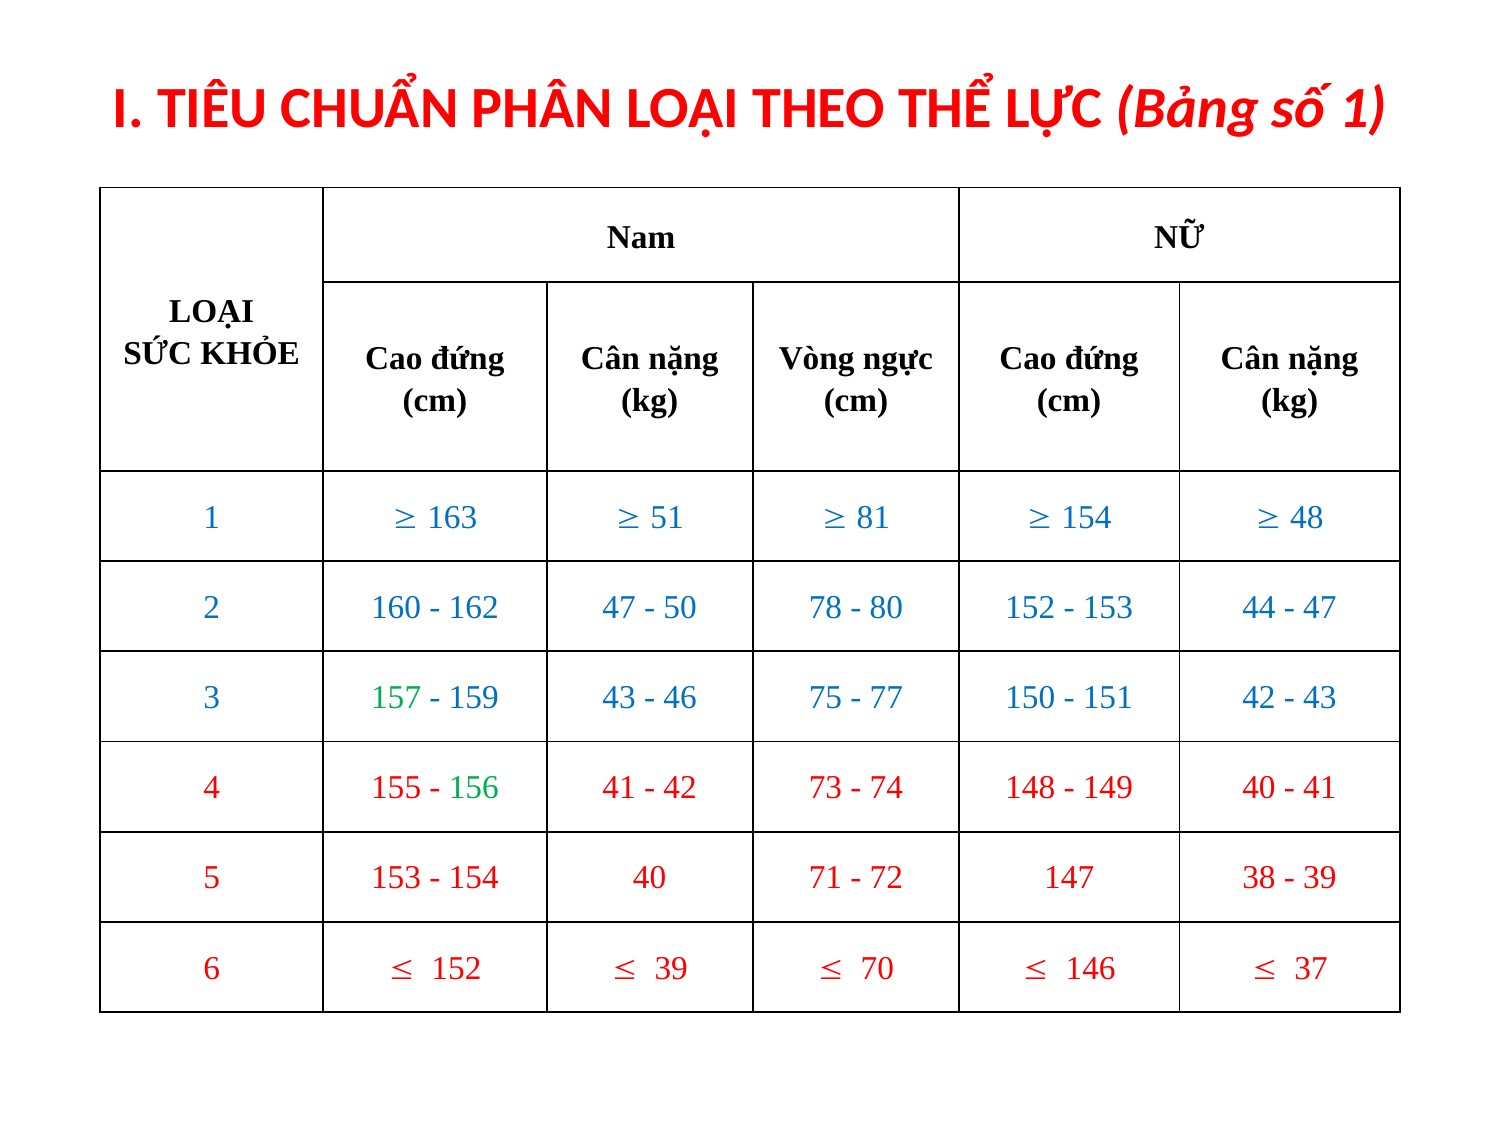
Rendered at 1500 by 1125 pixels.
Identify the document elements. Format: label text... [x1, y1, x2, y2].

title I. TIÊU CHUẨN PHÂN LOẠI THEO THỂ LỰC (Bảng số 1) [75, 45, 1425, 233]
table_cell  70 [754, 923, 958, 1011]
table_cell  163 [324, 472, 546, 560]
table_cell 73 - 74 [754, 742, 958, 831]
table_cell 6 [101, 923, 322, 1011]
table_cell  37 [1180, 923, 1399, 1011]
table_header NỮ [960, 188, 1399, 281]
table_cell 40 [548, 833, 752, 921]
table_cell 41 - 42 [548, 742, 752, 831]
table_cell 78 - 80 [754, 562, 958, 650]
table_cell  51 [548, 472, 752, 560]
table_cell  39 [548, 923, 752, 1011]
table_cell 5 [101, 833, 322, 921]
table_cell Cân nặng (kg) [548, 283, 752, 470]
table_cell 153 - 154 [324, 833, 546, 921]
table_cell 4 [101, 742, 322, 831]
table_cell 155 - 156 [324, 742, 546, 831]
table_cell  154 [960, 472, 1179, 560]
table_cell 147 [960, 833, 1179, 921]
table_cell 71 - 72 [754, 833, 958, 921]
table_cell 42 - 43 [1180, 652, 1399, 741]
table_cell Cao đứng (cm) [324, 283, 546, 470]
table_cell Cân nặng (kg) [1180, 283, 1399, 470]
table_cell  81 [754, 472, 958, 560]
table_cell 47 - 50 [548, 562, 752, 650]
table_cell 152 - 153 [960, 562, 1179, 650]
table_cell 44 - 47 [1180, 562, 1399, 650]
table_cell 148 - 149 [960, 742, 1179, 831]
table_cell 1 [101, 472, 322, 560]
table_cell  146 [960, 923, 1179, 1011]
table_cell 38 - 39 [1180, 833, 1399, 921]
table_header LOẠI SỨC KHỎE [101, 188, 322, 470]
table_cell Cao đứng (cm) [960, 283, 1179, 470]
table_cell 2 [101, 562, 322, 650]
table_cell 150 - 151 [960, 652, 1179, 741]
table_cell  48 [1180, 472, 1399, 560]
table_header Nam [324, 188, 958, 281]
table_cell 3 [101, 652, 322, 741]
table_cell 160 - 162 [324, 562, 546, 650]
table_cell Vòng ngực (cm) [754, 283, 958, 470]
table_cell 40 - 41 [1180, 742, 1399, 831]
table_cell 43 - 46 [548, 652, 752, 741]
table_cell 157 - 159 [324, 652, 546, 741]
table_cell 75 - 77 [754, 652, 958, 741]
table_cell  152 [324, 923, 546, 1011]
